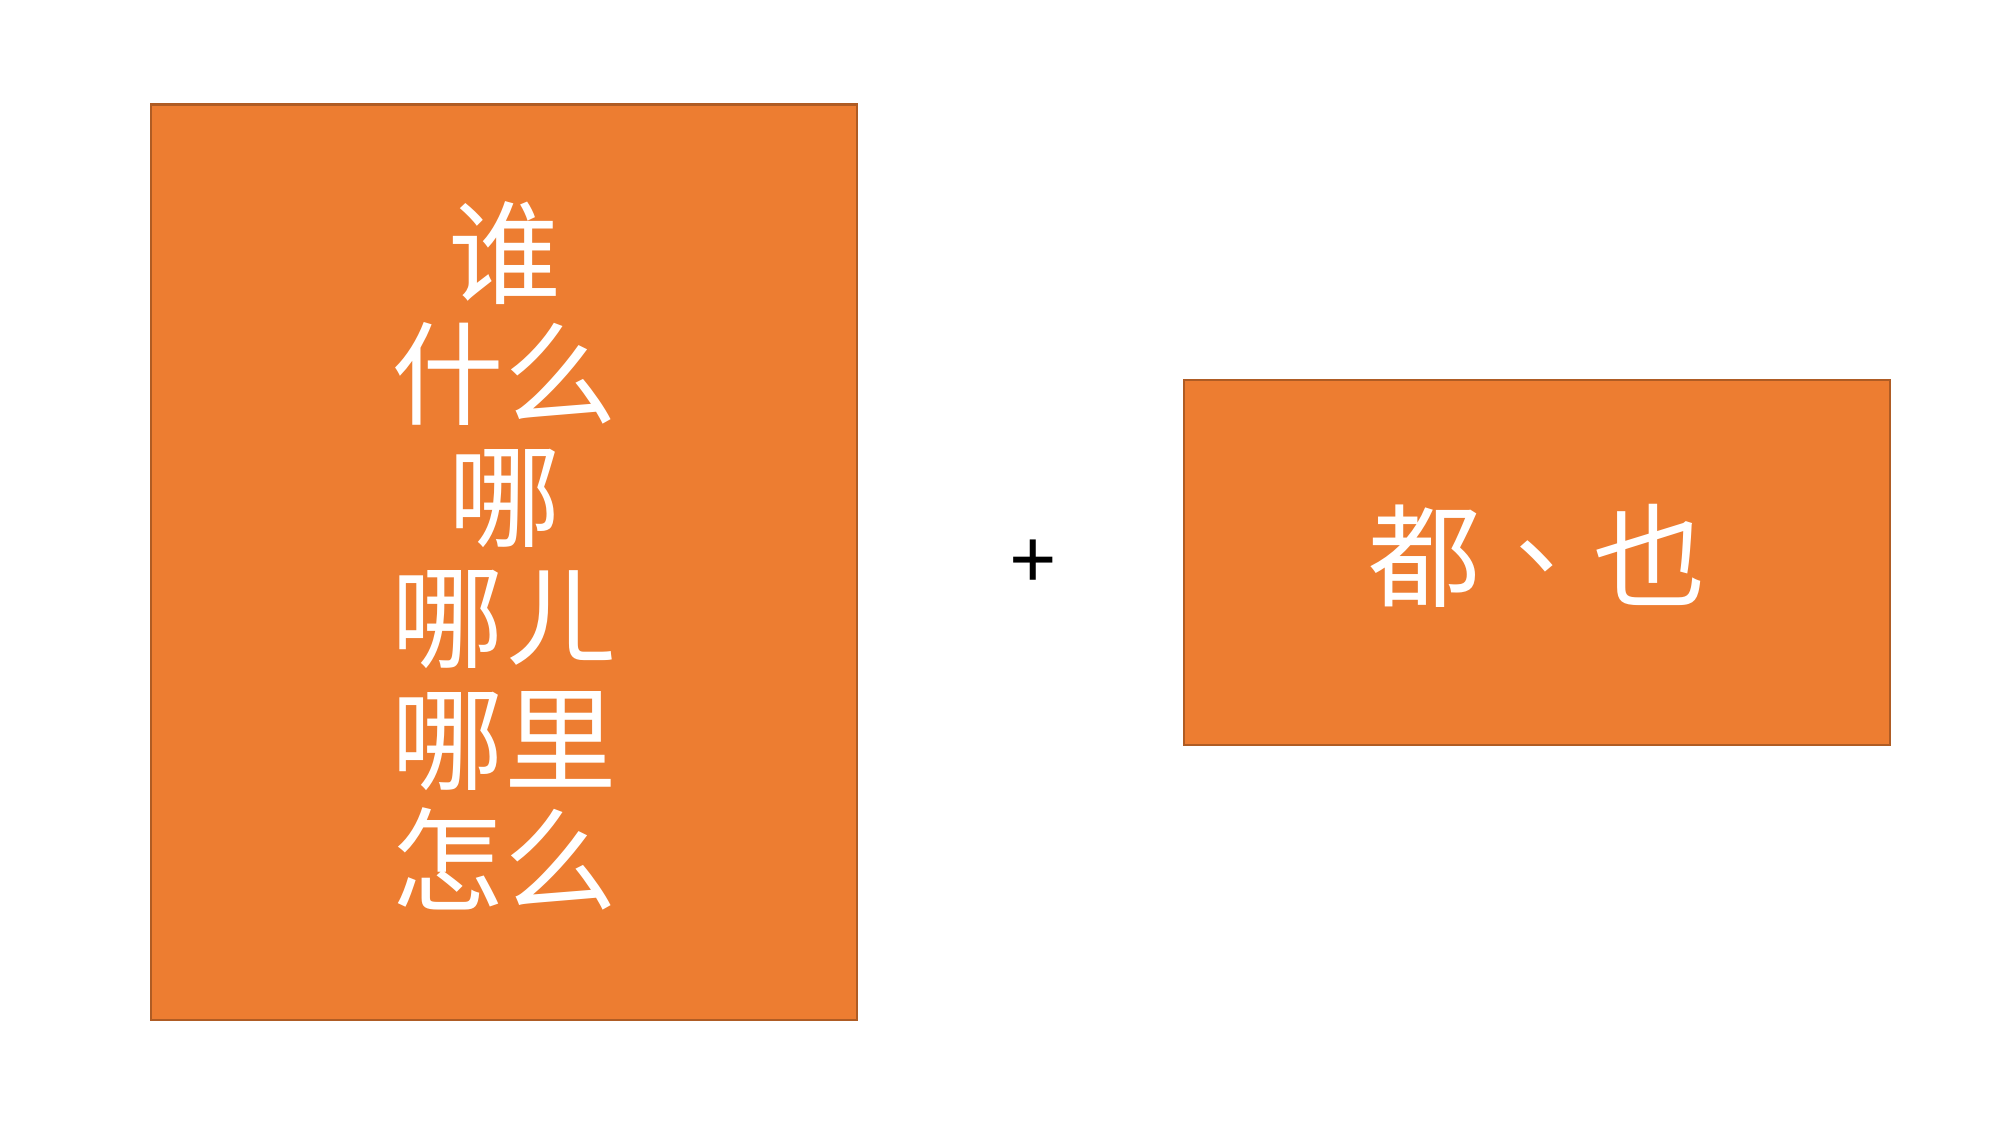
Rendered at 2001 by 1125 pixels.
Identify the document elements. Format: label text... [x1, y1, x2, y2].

text_box 谁 什么 哪 哪ㄦ 哪里 怎么 [150, 702, 858, 1021]
text_box 都、也 [1183, 379, 1891, 423]
text_box 都、也 [1183, 702, 1891, 746]
text_box 谁 什么 哪 哪ㄦ 哪里 怎么 [150, 103, 858, 423]
text_box + [109, 423, 1957, 702]
